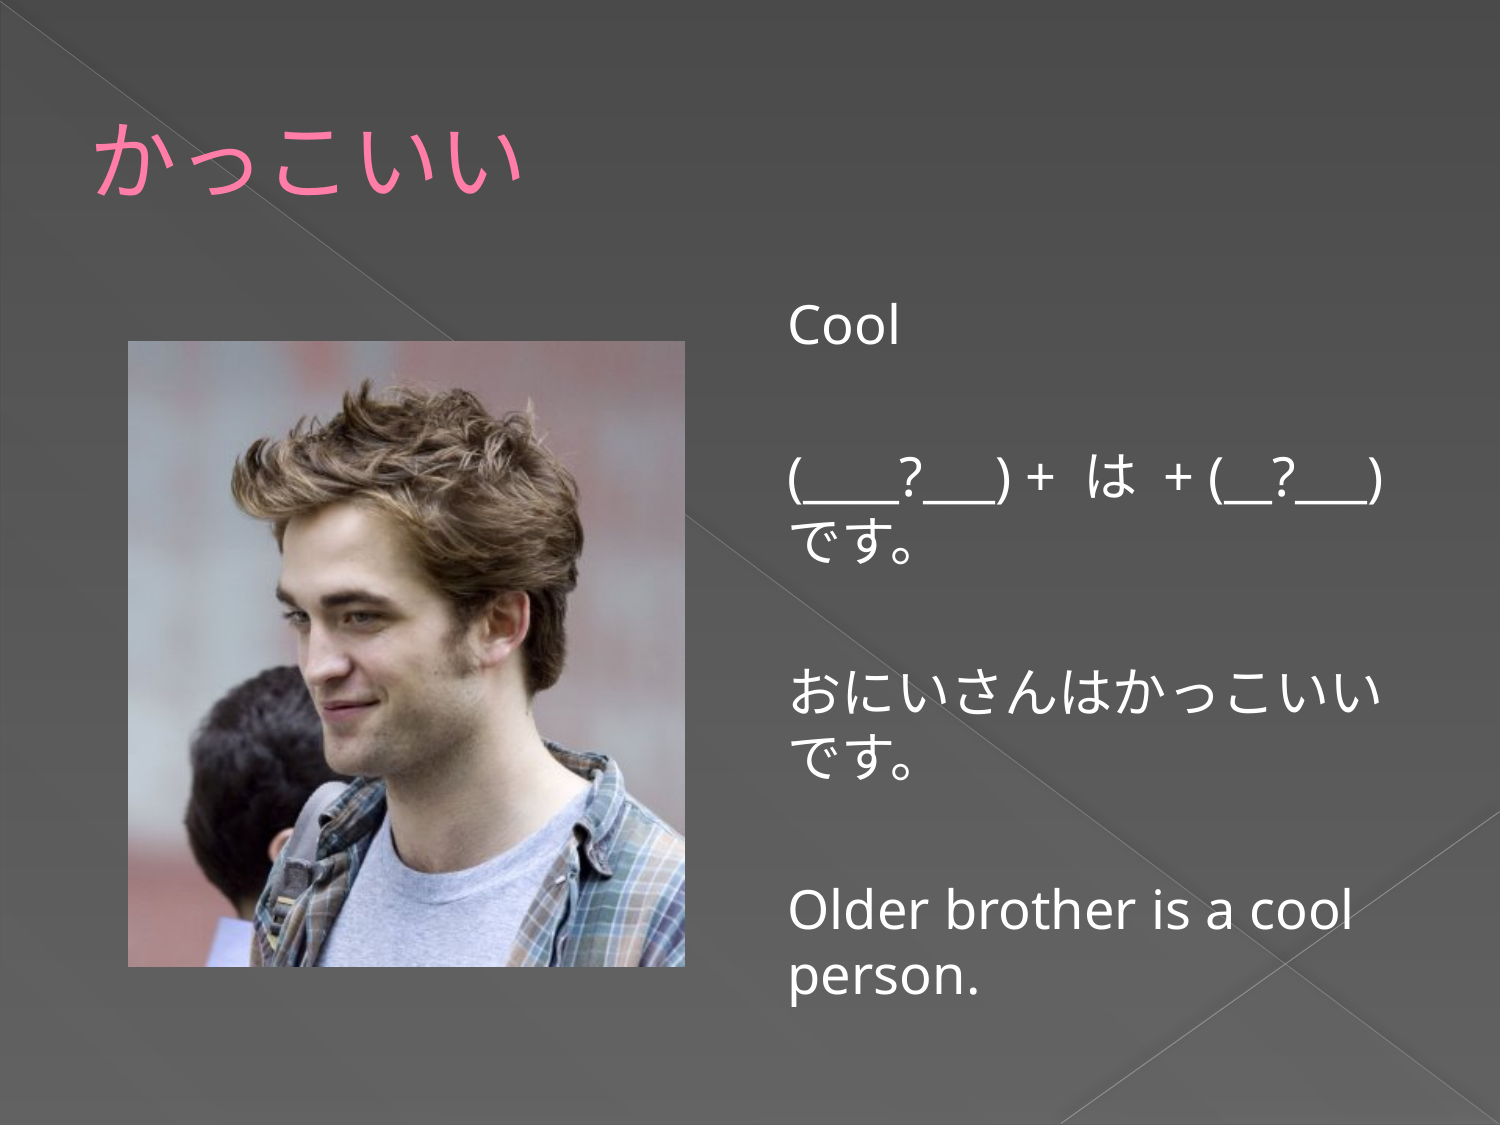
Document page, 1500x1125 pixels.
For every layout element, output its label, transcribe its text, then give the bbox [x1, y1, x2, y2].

list Cool (____?___) + は + (__?___) です。 おにいさんはかっこいいです。 Older brother is a cool person. [762, 282, 1425, 1025]
title かっこいい [75, 43, 1425, 274]
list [127, 341, 685, 967]
